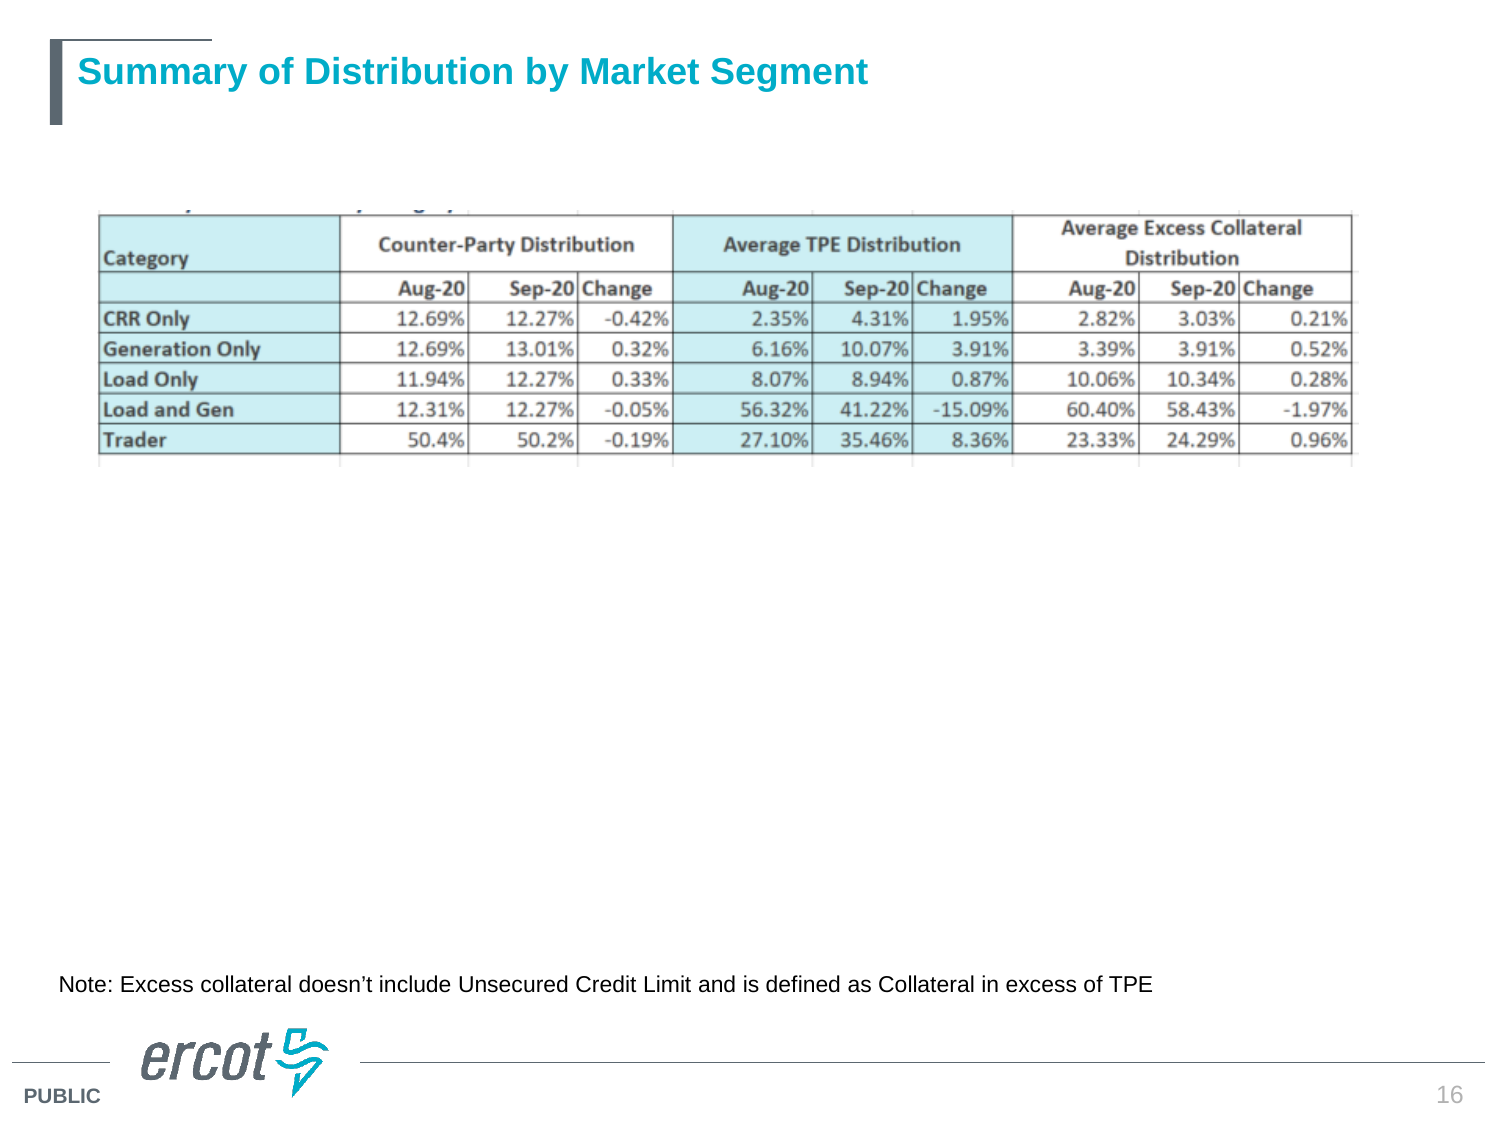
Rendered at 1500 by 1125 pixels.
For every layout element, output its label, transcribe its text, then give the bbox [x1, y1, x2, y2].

text_box Note: Excess collateral doesn’t include Unsecured Credit Limit and is defined as Collateral in excess of TPE [43, 962, 1413, 1005]
picture [137, 1024, 332, 1100]
picture [97, 210, 1359, 468]
slide_number 16 [1412, 1076, 1488, 1112]
title Summary of Distribution by Market Segment [62, 39, 1450, 228]
